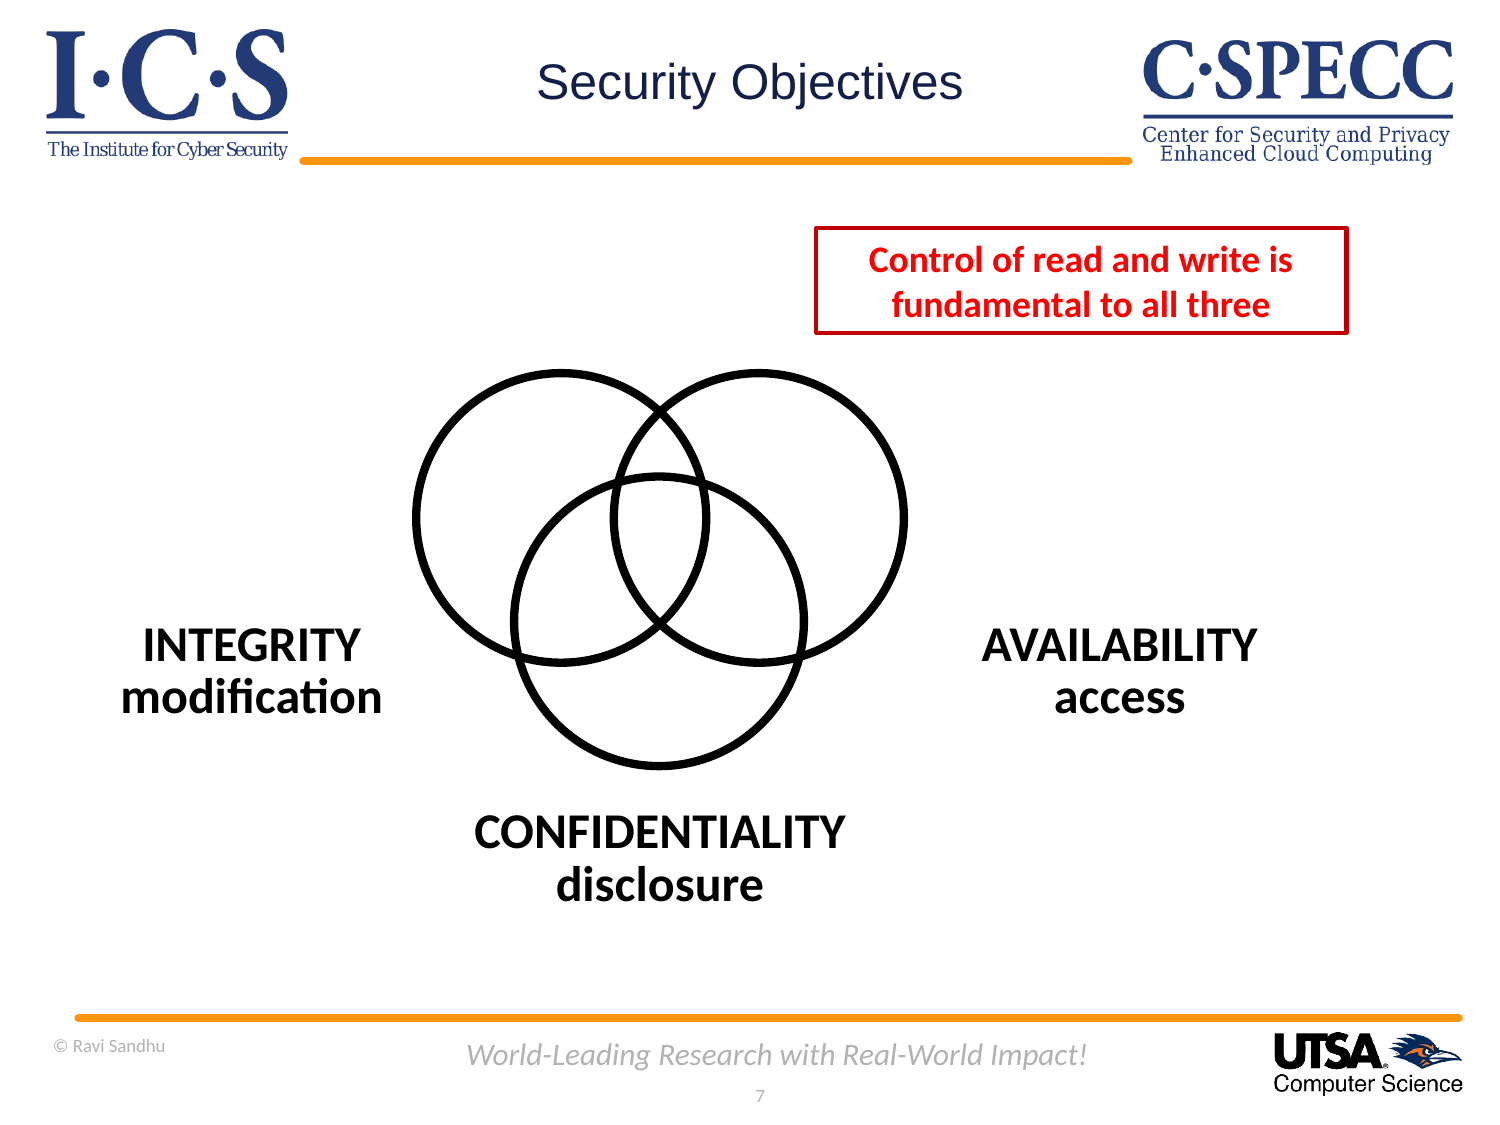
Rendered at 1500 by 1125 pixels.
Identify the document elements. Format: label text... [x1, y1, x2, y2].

picture [46, 29, 288, 160]
slide_number 7 [719, 1065, 781, 1125]
text_box Control of read and write is fundamental to all three [816, 228, 1347, 333]
text_box AVAILABILITY access [971, 615, 1269, 729]
title Security Objectives [355, 45, 1144, 121]
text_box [416, 373, 904, 663]
text_box [520, 663, 798, 767]
text_box INTEGRITY modification [110, 615, 394, 729]
text_box CONFIDENTIALITY disclosure [464, 803, 857, 916]
footer World-Leading Research with Real-World Impact! [450, 1023, 1105, 1084]
picture [1264, 1022, 1473, 1098]
slide_number © Ravi Sandhu [37, 1018, 450, 1073]
picture [1143, 40, 1453, 165]
